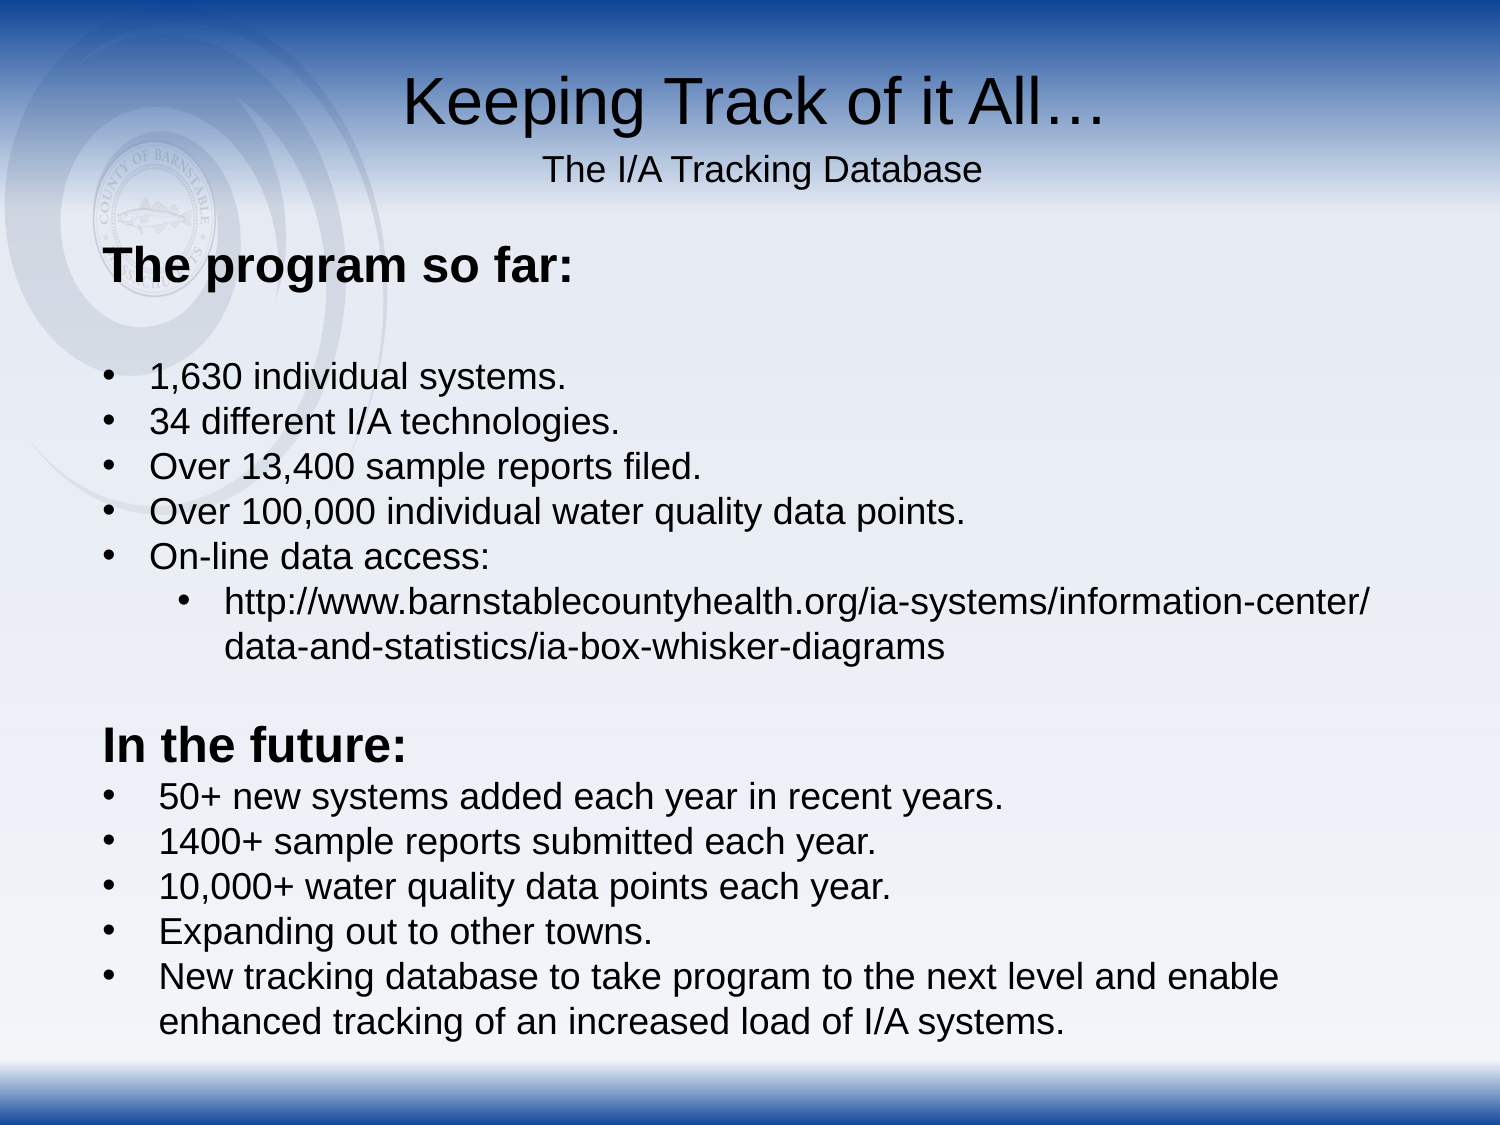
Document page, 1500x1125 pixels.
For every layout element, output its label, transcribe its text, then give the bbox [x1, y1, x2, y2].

text_box The I/A Tracking Database [87, 137, 1438, 198]
picture [0, 0, 1500, 1125]
text_box Keeping Track of it All… [37, 45, 1475, 150]
text_box The program so far: 1,630 individual systems. 34 different I/A technologies. Over 13,400 sample reports filed. Over 100,000 individual water quality data points. On-line data access: http://www.barnstablecountyhealth.org/ia-systems/information-center/data-and-statistics/ia-box-whisker-diagrams In the future: 50+ new systems added each year in recent years. 1400+ sample reports submitted each year. 10,000+ water quality data points each year. Expanding out to other towns. New tracking database to take program to the next level and enable enhanced tracking of an increased load of I/A systems. [87, 224, 1438, 1050]
